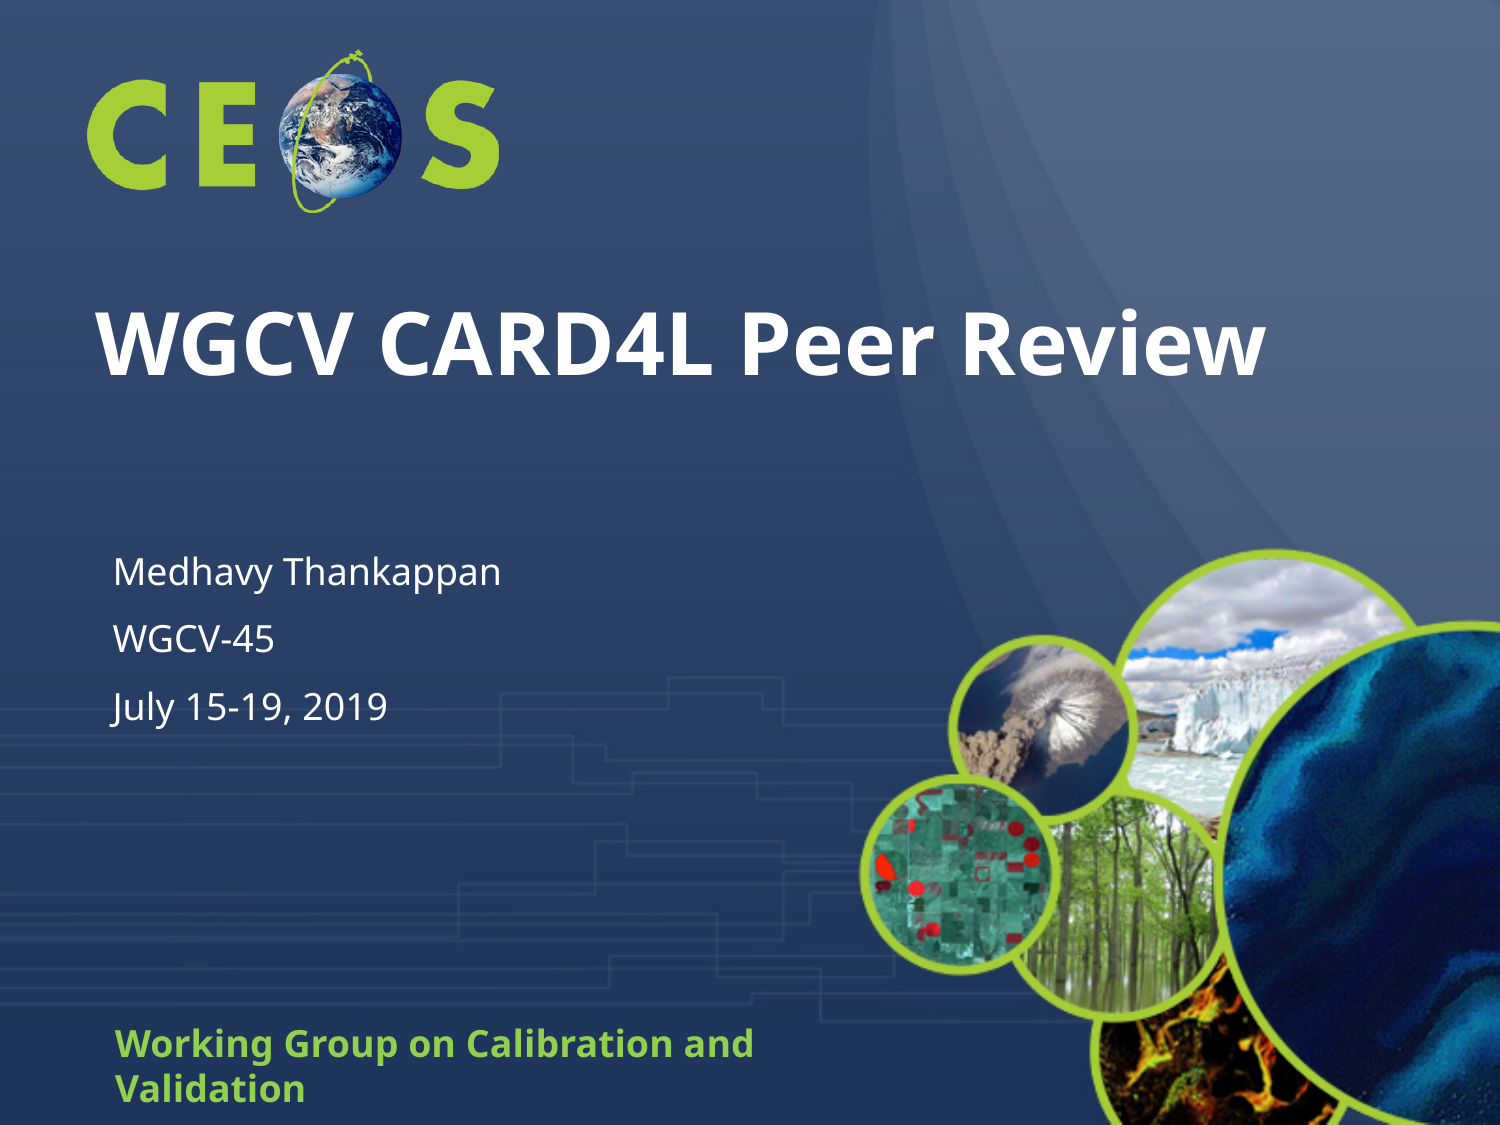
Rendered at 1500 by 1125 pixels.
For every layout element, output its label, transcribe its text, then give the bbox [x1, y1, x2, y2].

text_box Medhavy Thankappan WGCV-45 July 15-19, 2019 [112, 524, 902, 942]
picture [1435, 1058, 1443, 1065]
picture [0, 0, 1500, 1125]
title WGCV CARD4L Peer Review [94, 287, 1338, 488]
